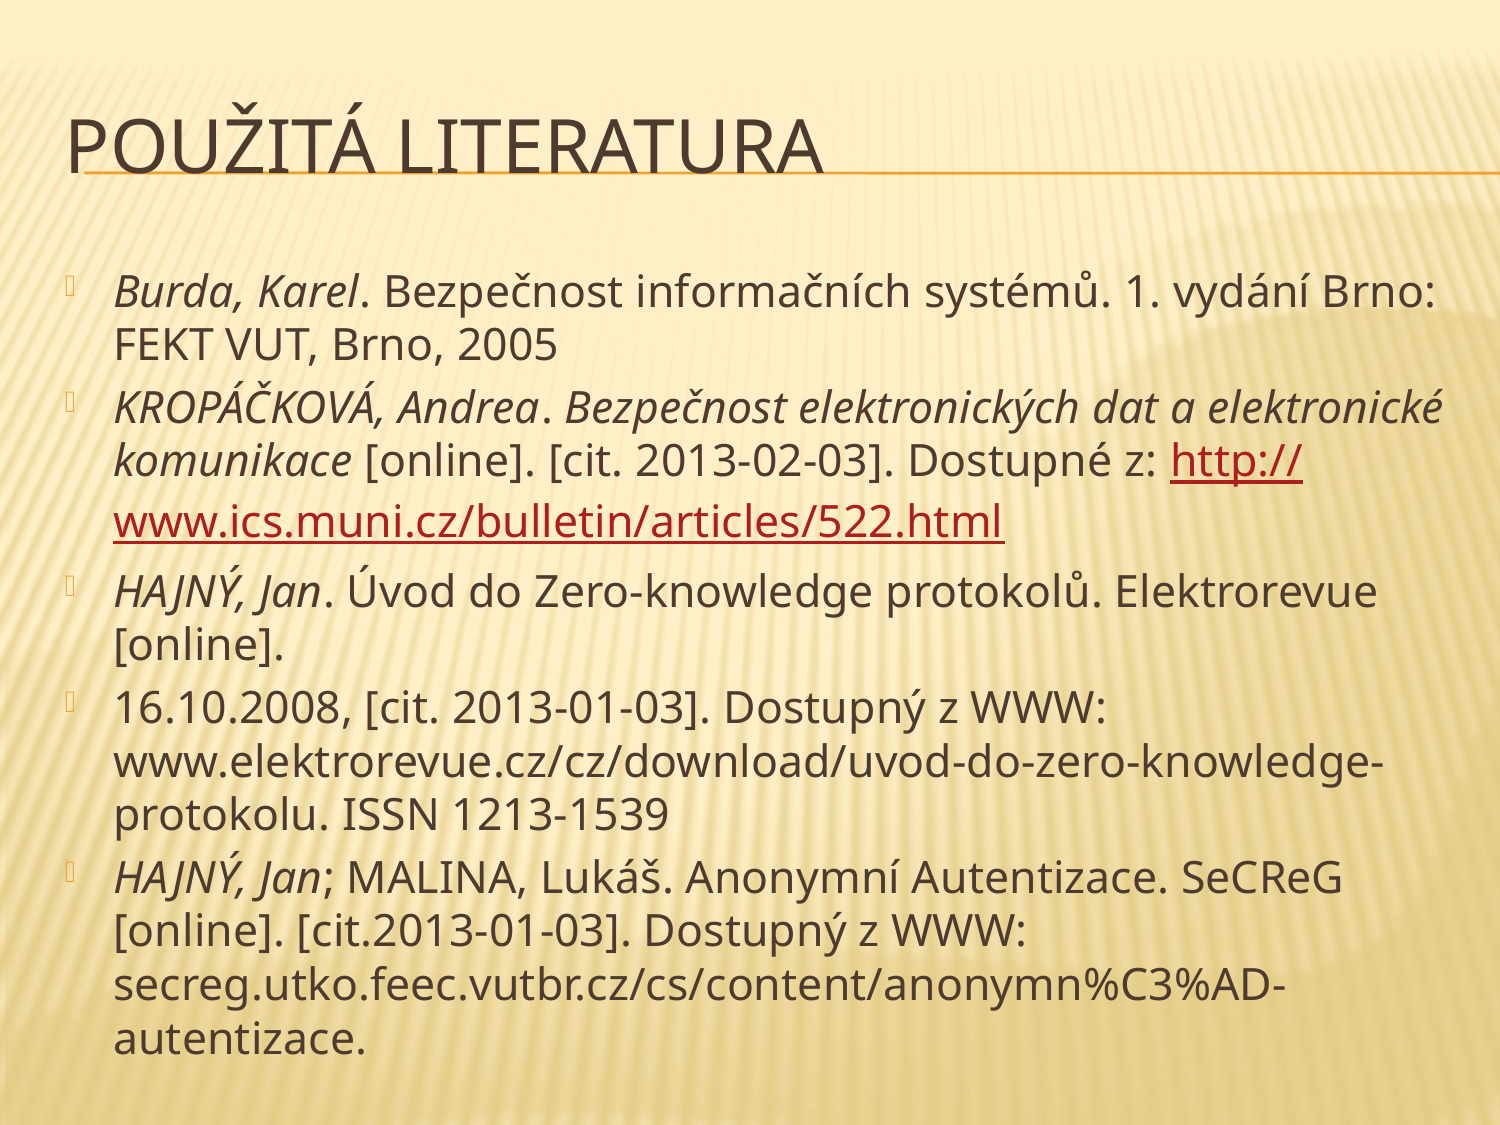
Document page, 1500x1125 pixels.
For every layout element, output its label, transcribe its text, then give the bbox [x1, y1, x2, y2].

title Použitá literatura [50, 75, 1475, 213]
list Burda, Karel. Bezpečnost informačních systémů. 1. vydání Brno: FEKT VUT, Brno, 2005 KROPÁČKOVÁ, Andrea. Bezpečnost elektronických dat a elektronické komunikace [online]. [cit. 2013-02-03]. Dostupné z: http://www.ics.muni.cz/bulletin/articles/522.html HAJNÝ, Jan. Úvod do Zero-knowledge protokolů. Elektrorevue [online]. 16.10.2008, [cit. 2013-01-03]. Dostupný z WWW: www.elektrorevue.cz/cz/download/uvod-do-zero-knowledge-protokolu. ISSN 1213-1539 HAJNÝ, Jan; MALINA, Lukáš. Anonymní Autentizace. SeCReG [online]. [cit.2013-01-03]. Dostupný z WWW: secreg.utko.feec.vutbr.cz/cs/content/anonymn%C3%AD-autentizace. [50, 254, 1475, 1071]
